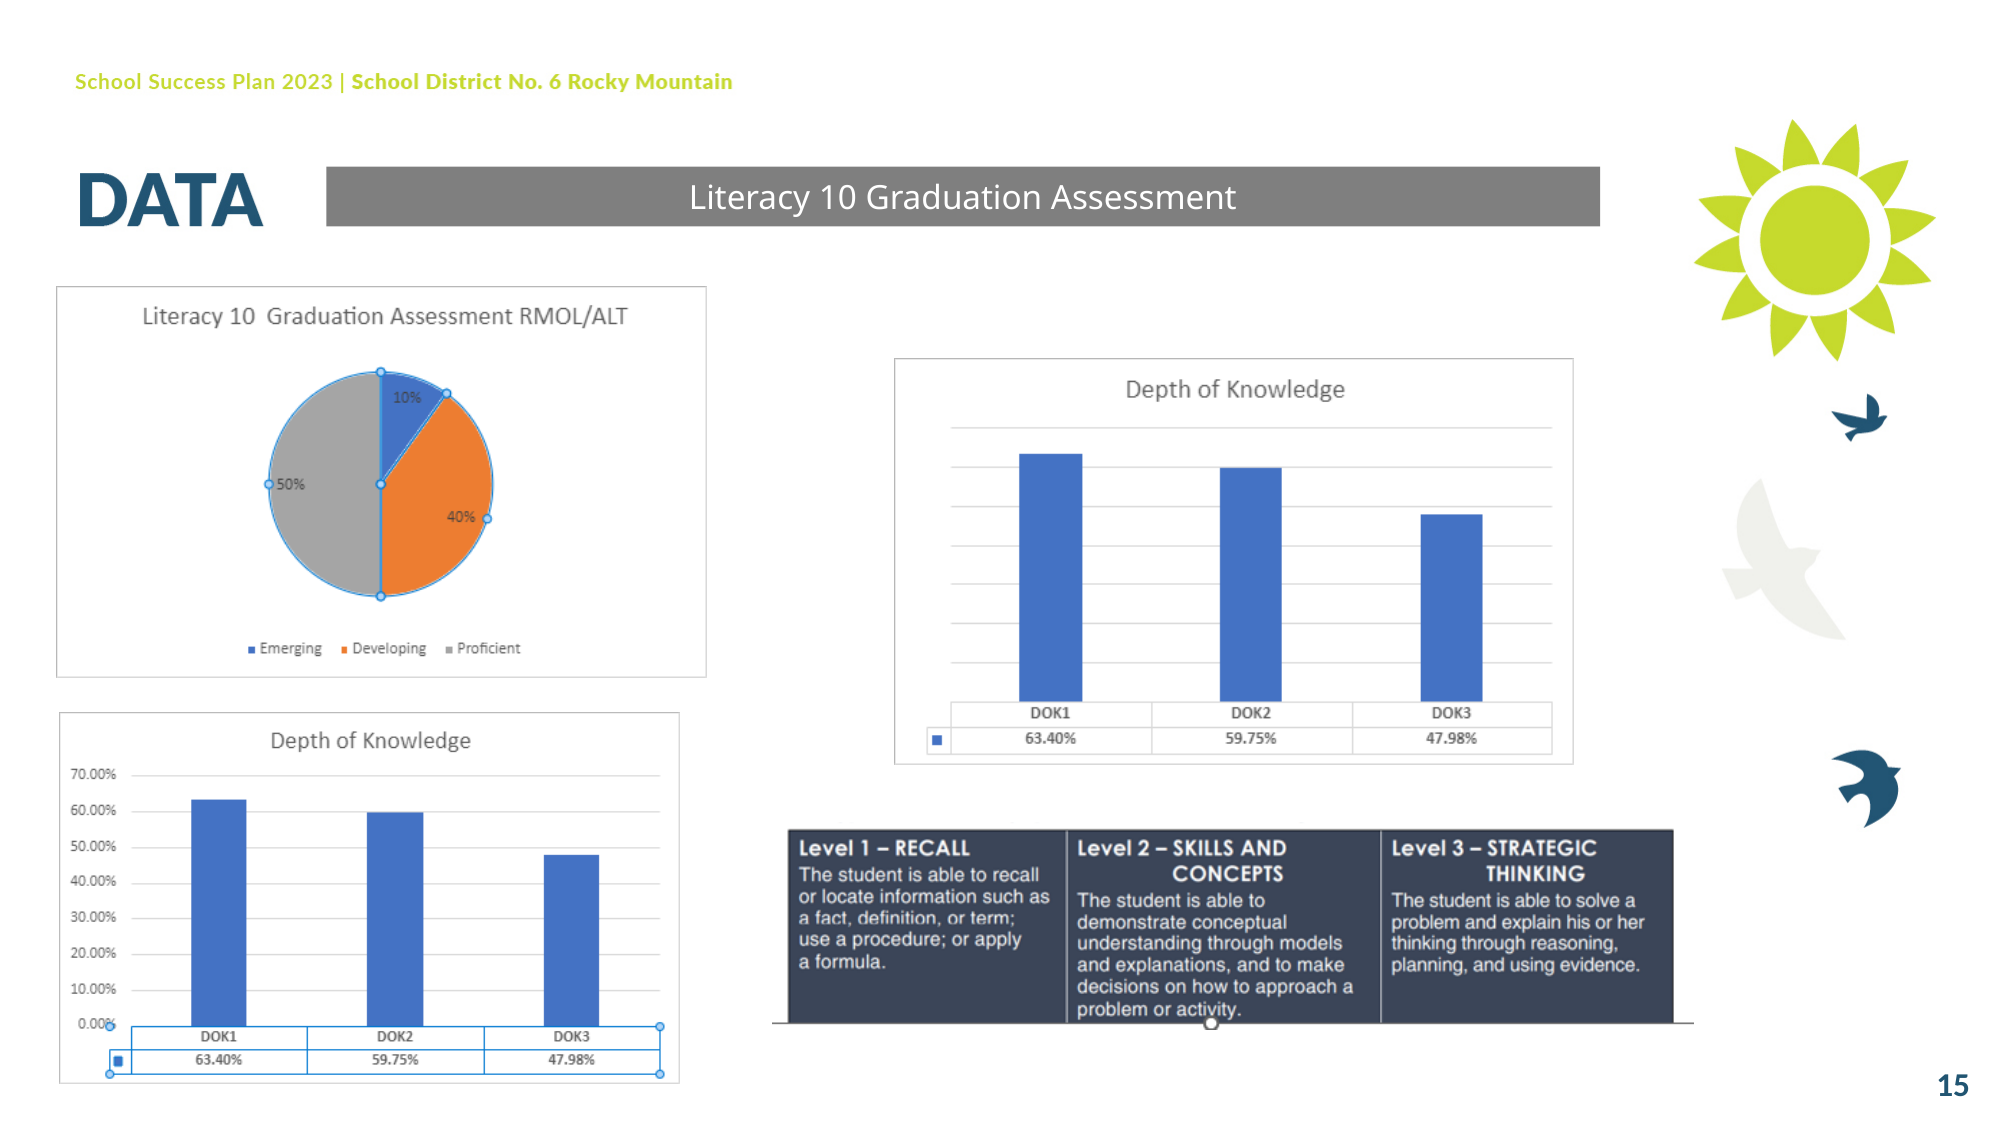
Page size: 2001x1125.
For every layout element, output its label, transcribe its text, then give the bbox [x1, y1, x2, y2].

picture [0, 0, 2001, 1125]
slide_number 15 [1534, 1053, 1985, 1114]
text_box Literacy 10 Graduation Assessment [326, 166, 1601, 227]
